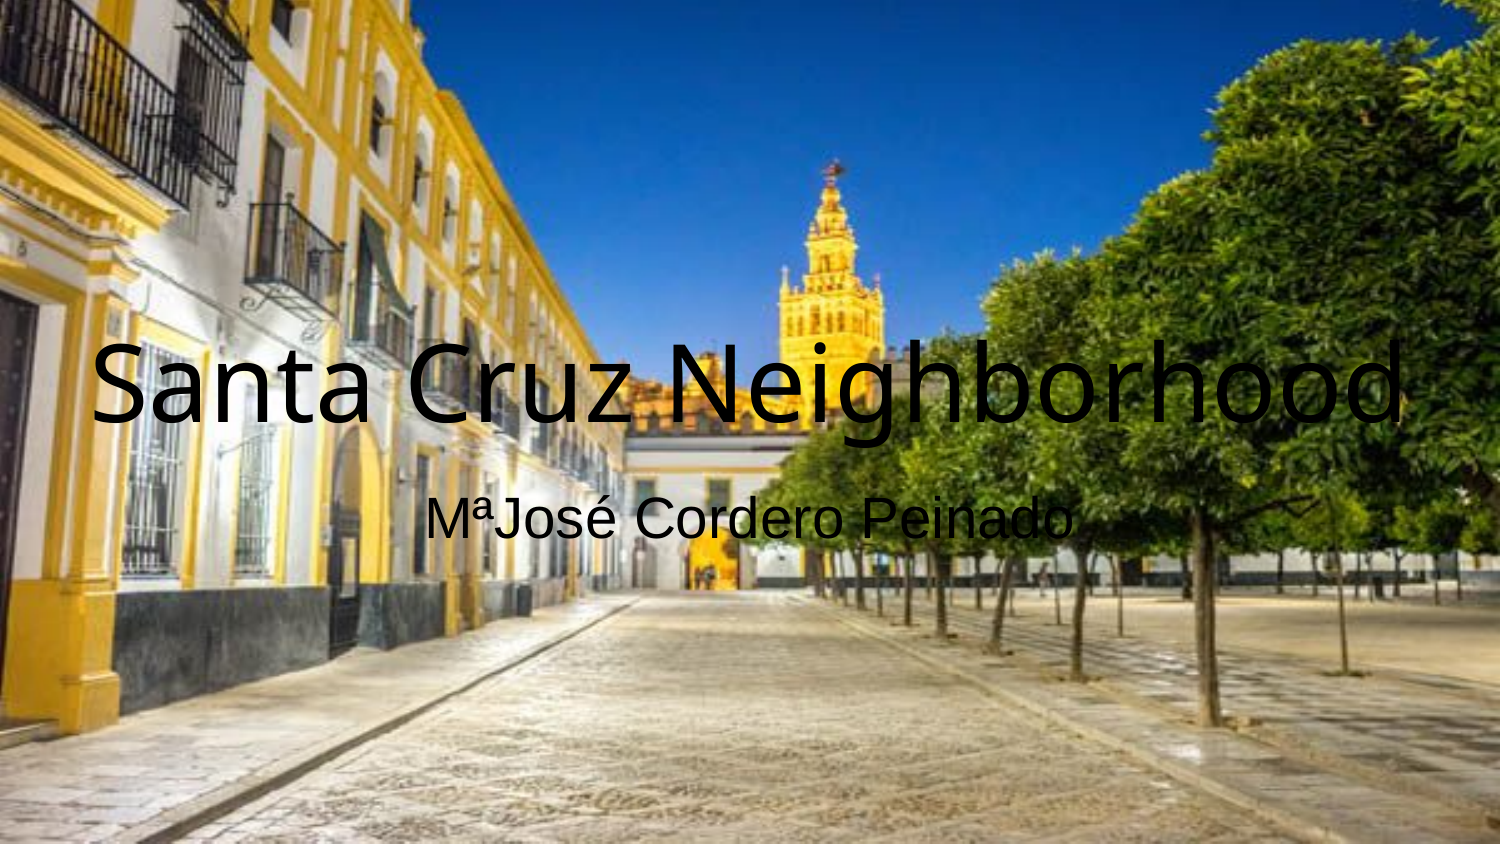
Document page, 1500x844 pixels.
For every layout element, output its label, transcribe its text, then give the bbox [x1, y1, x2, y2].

picture [0, 0, 1500, 844]
subtitle MªJosé Cordero Peinado [51, 464, 1449, 595]
title Santa Cruz Neighborhood [51, 122, 1449, 459]
